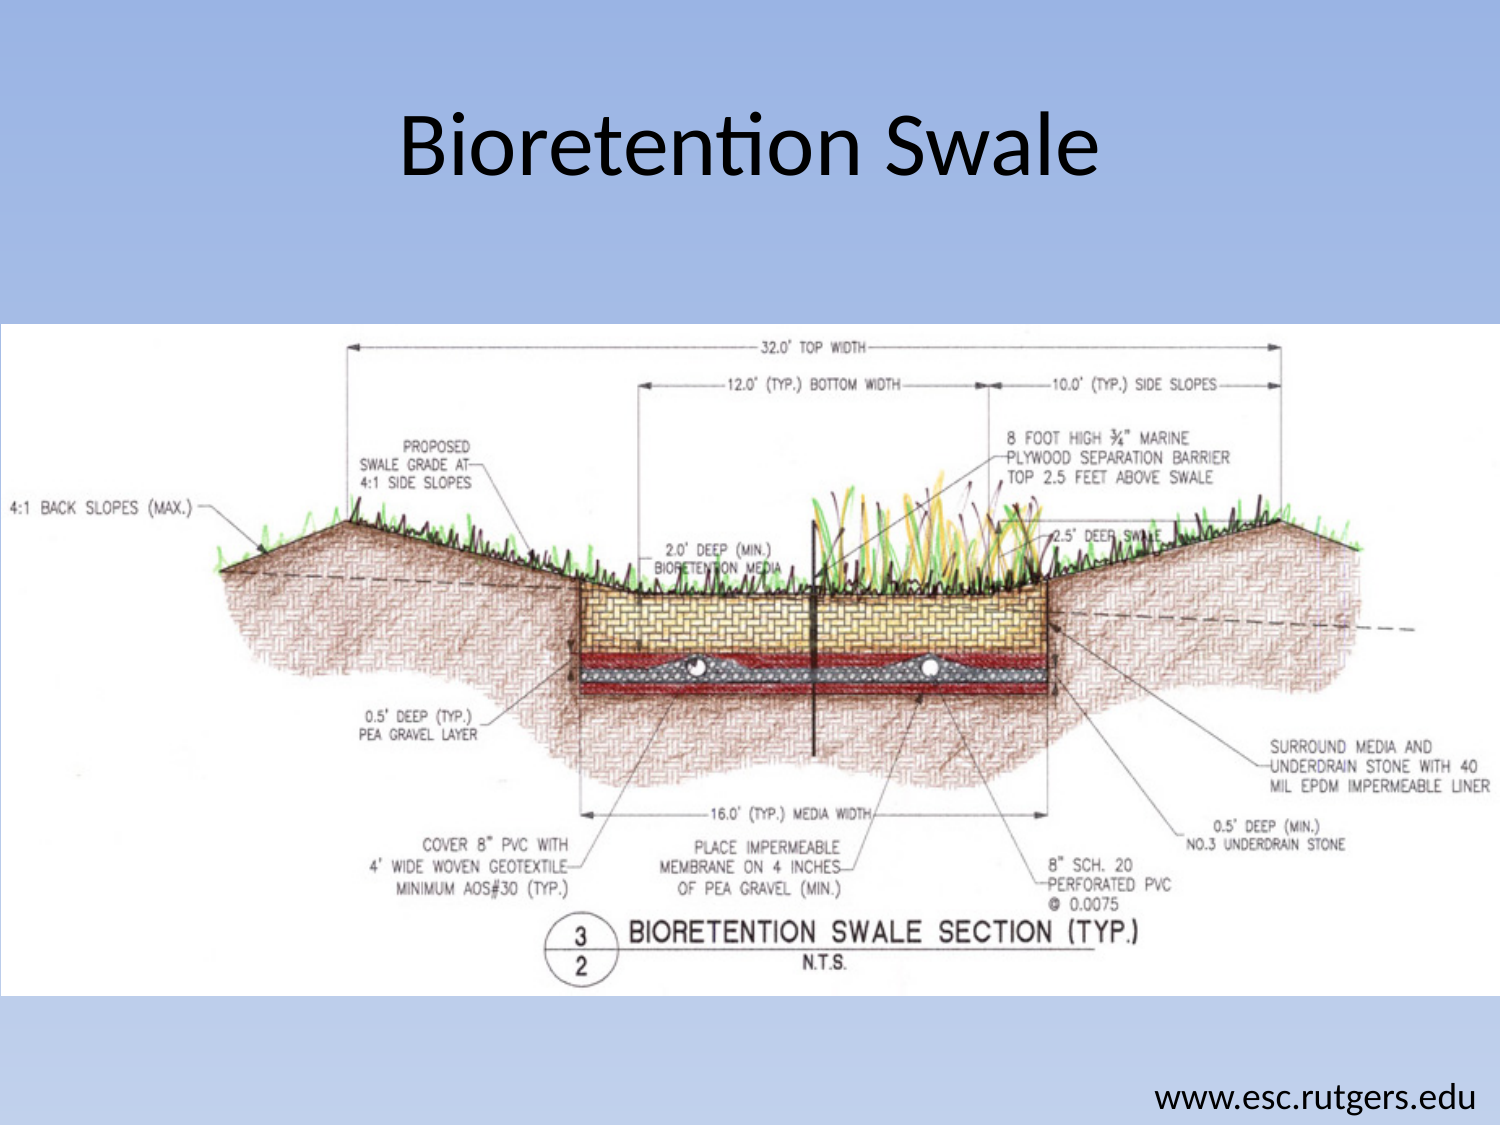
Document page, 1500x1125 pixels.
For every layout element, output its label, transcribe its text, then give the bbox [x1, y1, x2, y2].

picture [1, 324, 1500, 996]
text_box www.esc.rutgers.edu [1139, 1064, 1493, 1125]
title Bioretention Swale [75, 45, 1425, 233]
